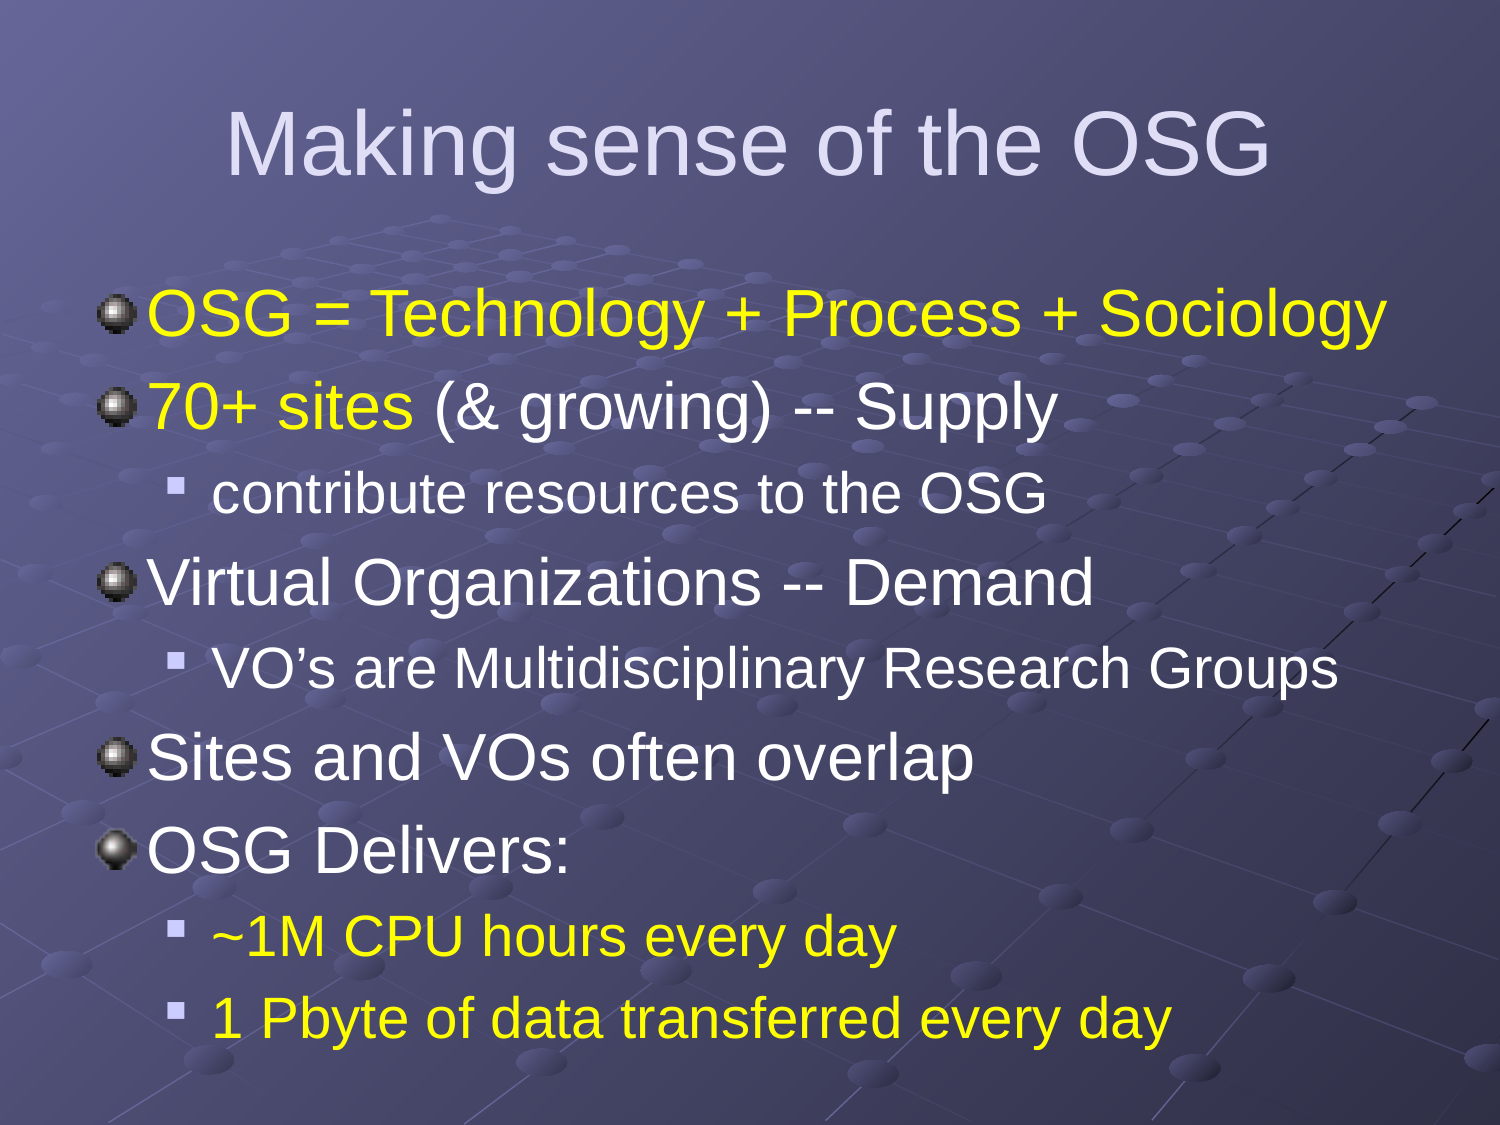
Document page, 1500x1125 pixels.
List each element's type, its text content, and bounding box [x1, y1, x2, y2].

title Making sense of the OSG [74, 44, 1426, 233]
picture [90, 286, 137, 334]
picture [90, 554, 137, 602]
list OSG = Technology + Process + Sociology 70+ sites (& growing) -- Supply contribute resources to the OSG Virtual Organizations -- Demand VO’s are Multidisciplinary Research Groups Sites and VOs often overlap OSG Delivers: ~1M CPU hours every day 1 Pbyte of data transferred every day [74, 262, 1426, 1007]
picture [90, 729, 137, 777]
picture [90, 379, 137, 427]
picture [90, 823, 137, 870]
